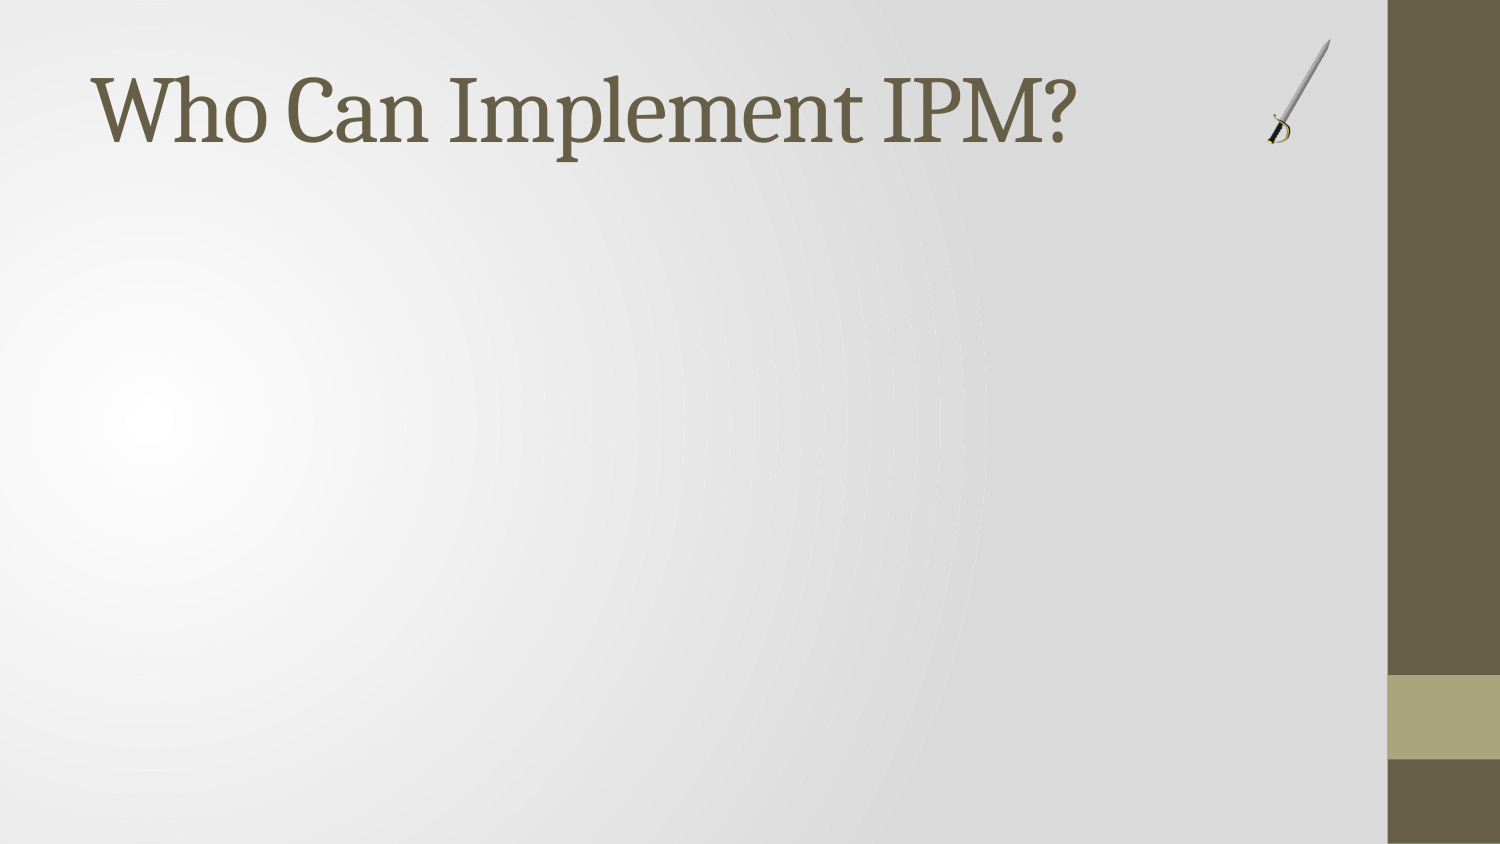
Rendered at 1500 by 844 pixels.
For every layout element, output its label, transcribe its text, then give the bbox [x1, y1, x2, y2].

title Who Can Implement IPM? [75, 33, 1325, 175]
picture [1238, 35, 1355, 149]
